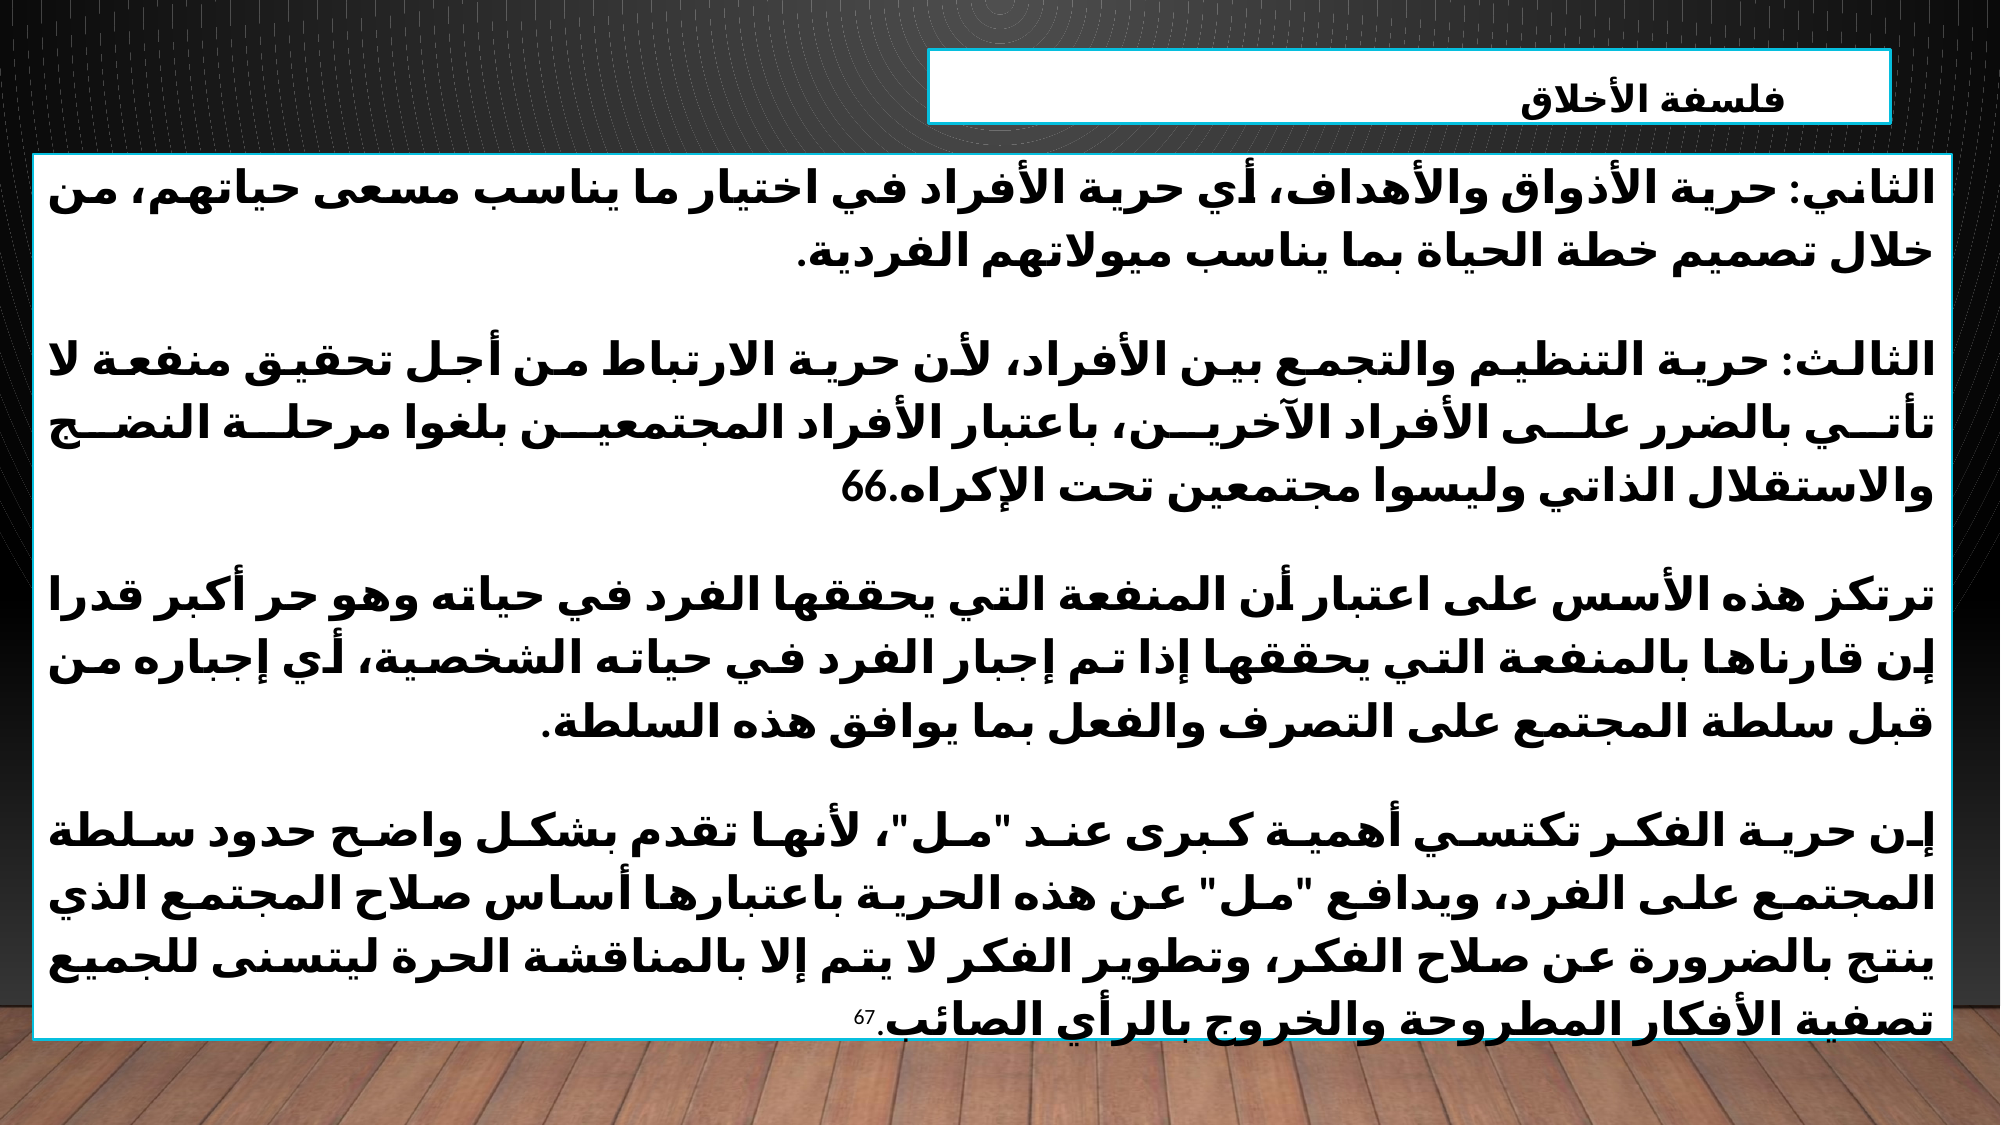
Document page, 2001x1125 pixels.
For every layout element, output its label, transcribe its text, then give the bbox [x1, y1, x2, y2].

picture [0, 1005, 2000, 1125]
text_box الثاني: حرية الأذواق والأهداف، أي حرية الأفراد في اختيار ما يناسب مسعى حياتهم، من خلال تصميم خطة الحياة بما يناسب ميولاتهم الفردية. الثالث: حرية التنظيم والتجمع بين الأفراد، لأن حرية الارتباط من أجل تحقيق منفعة لا تأتي بالضرر على الأفراد الآخرين، باعتبار الأفراد المجتمعين بلغوا مرحلة النضج والاستقلال الذاتي وليسوا مجتمعين تحت الإكراه.66 ترتكز هذه الأسس على اعتبار أن المنفعة التي يحققها الفرد في حياته وهو حر أكبر قدرا إن قارناها بالمنفعة التي يحققها إذا تم إجبار الفرد في حياته الشخصية، أي إجباره من قبل سلطة المجتمع على التصرف والفعل بما يوافق هذه السلطة. إن حرية الفكر تكتسي أهمية كبرى عند "مل"، لأنها تقدم بشكل واضح حدود سلطة المجتمع على الفرد، ويدافع "مل" عن هذه الحرية باعتبارها أساس صلاح المجتمع الذي ينتج بالضرورة عن صلاح الفكر، وتطوير الفكر لا يتم إلا بالمناقشة الحرة ليتسنى للجميع تصفية الأفكار المطروحة والخروج بالرأي الصائب.67 [32, 153, 1953, 1041]
text_box فلسفة الأخلاق [927, 48, 1892, 125]
